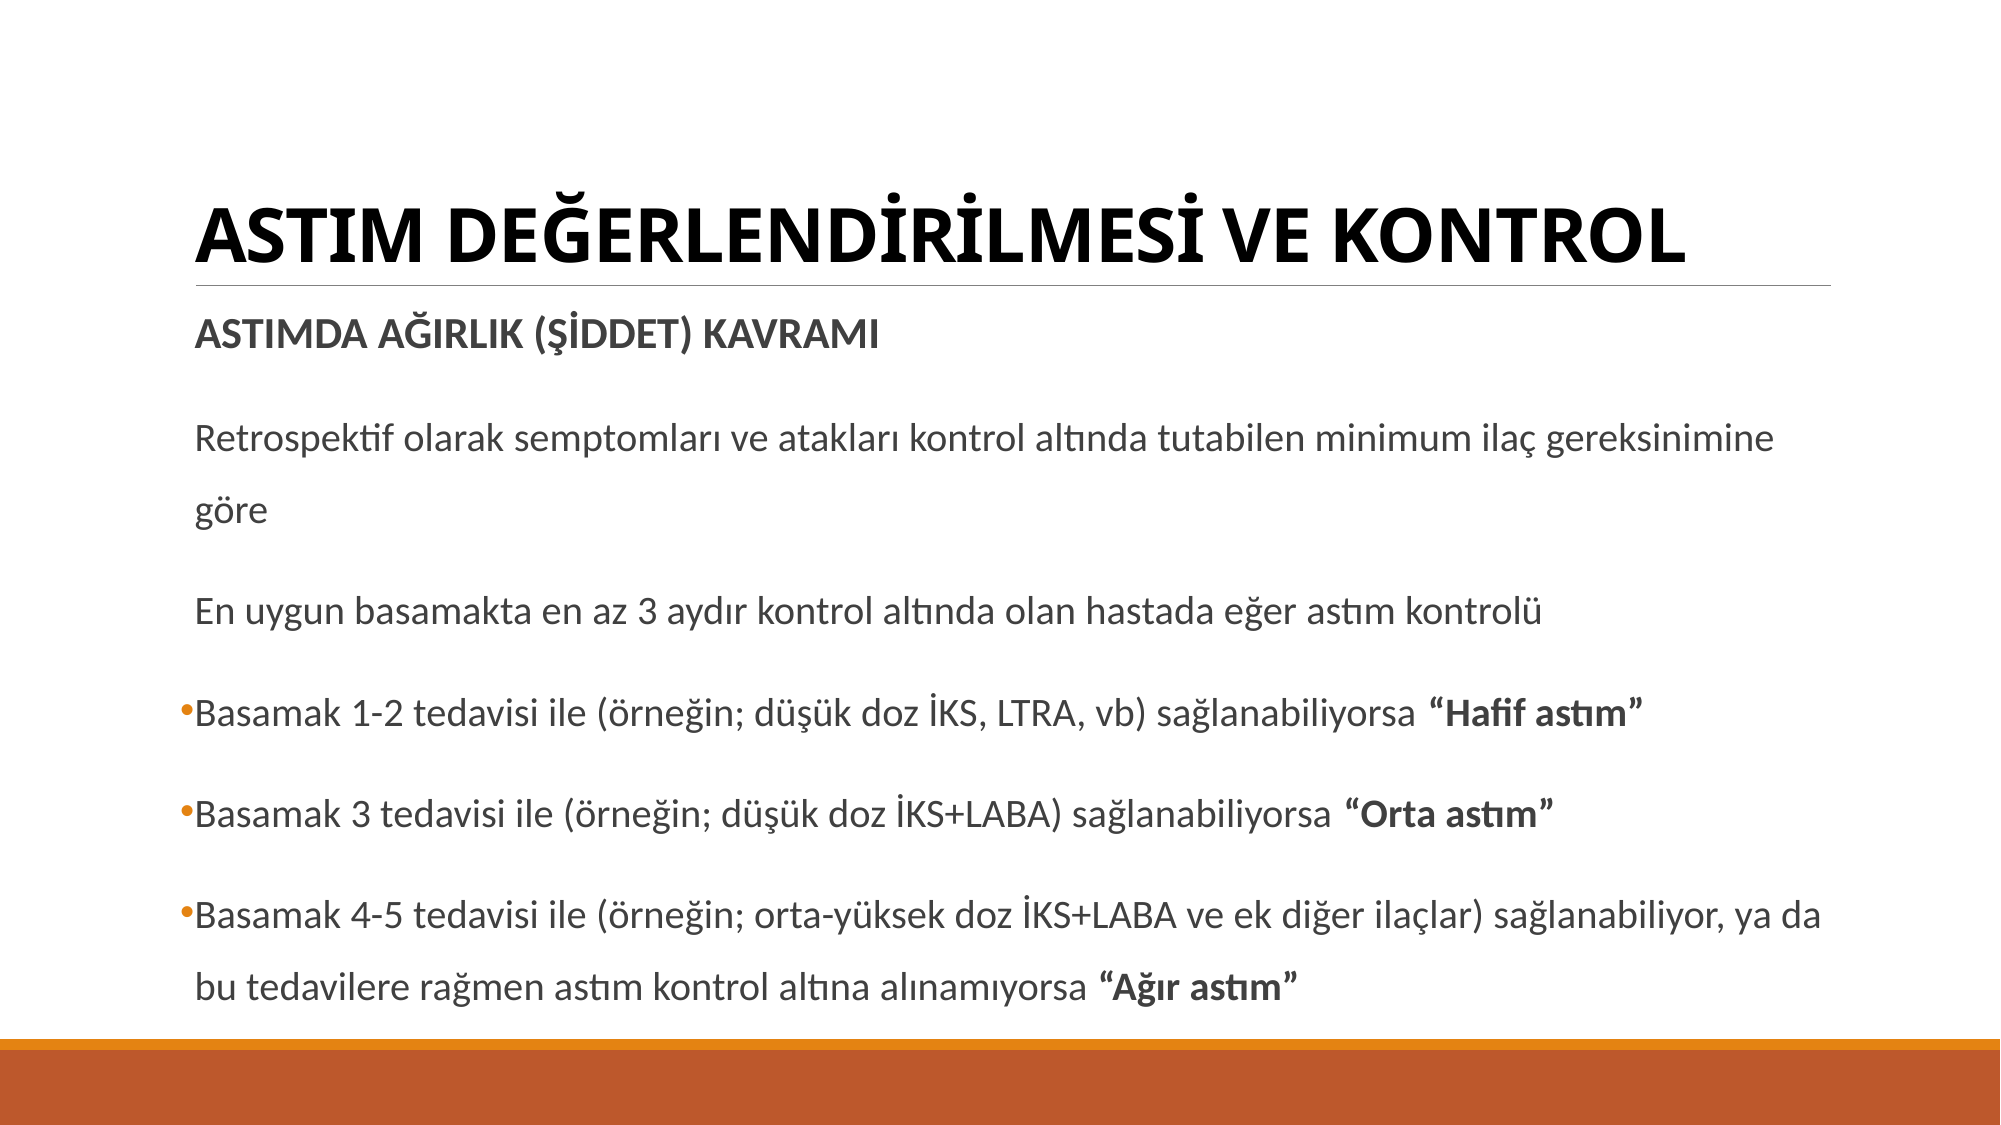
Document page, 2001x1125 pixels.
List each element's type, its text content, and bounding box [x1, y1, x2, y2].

title ASTIM DEĞERLENDİRİLMESİ VE KONTROL [180, 47, 1830, 285]
list ASTIMDA AĞIRLIK (ŞİDDET) KAVRAMI Retrospektif olarak semptomları ve atakları kontrol altında tutabilen minimum ilaç gereksinimine göre En uygun basamakta en az 3 aydır kontrol altında olan hastada eğer astım kontrolü Basamak 1-2 tedavisi ile (örneğin; düşük doz İKS, LTRA, vb) sağlanabiliyorsa “Hafif astım” Basamak 3 tedavisi ile (örneğin; düşük doz İKS+LABA) sağlanabiliyorsa “Orta astım” Basamak 4-5 tedavisi ile (örneğin; orta-yüksek doz İKS+LABA ve ek diğer ilaçlar) sağlanabiliyor, ya da bu tedavilere rağmen astım kontrol altına alınamıyorsa “Ağır astım” [180, 302, 1830, 1021]
